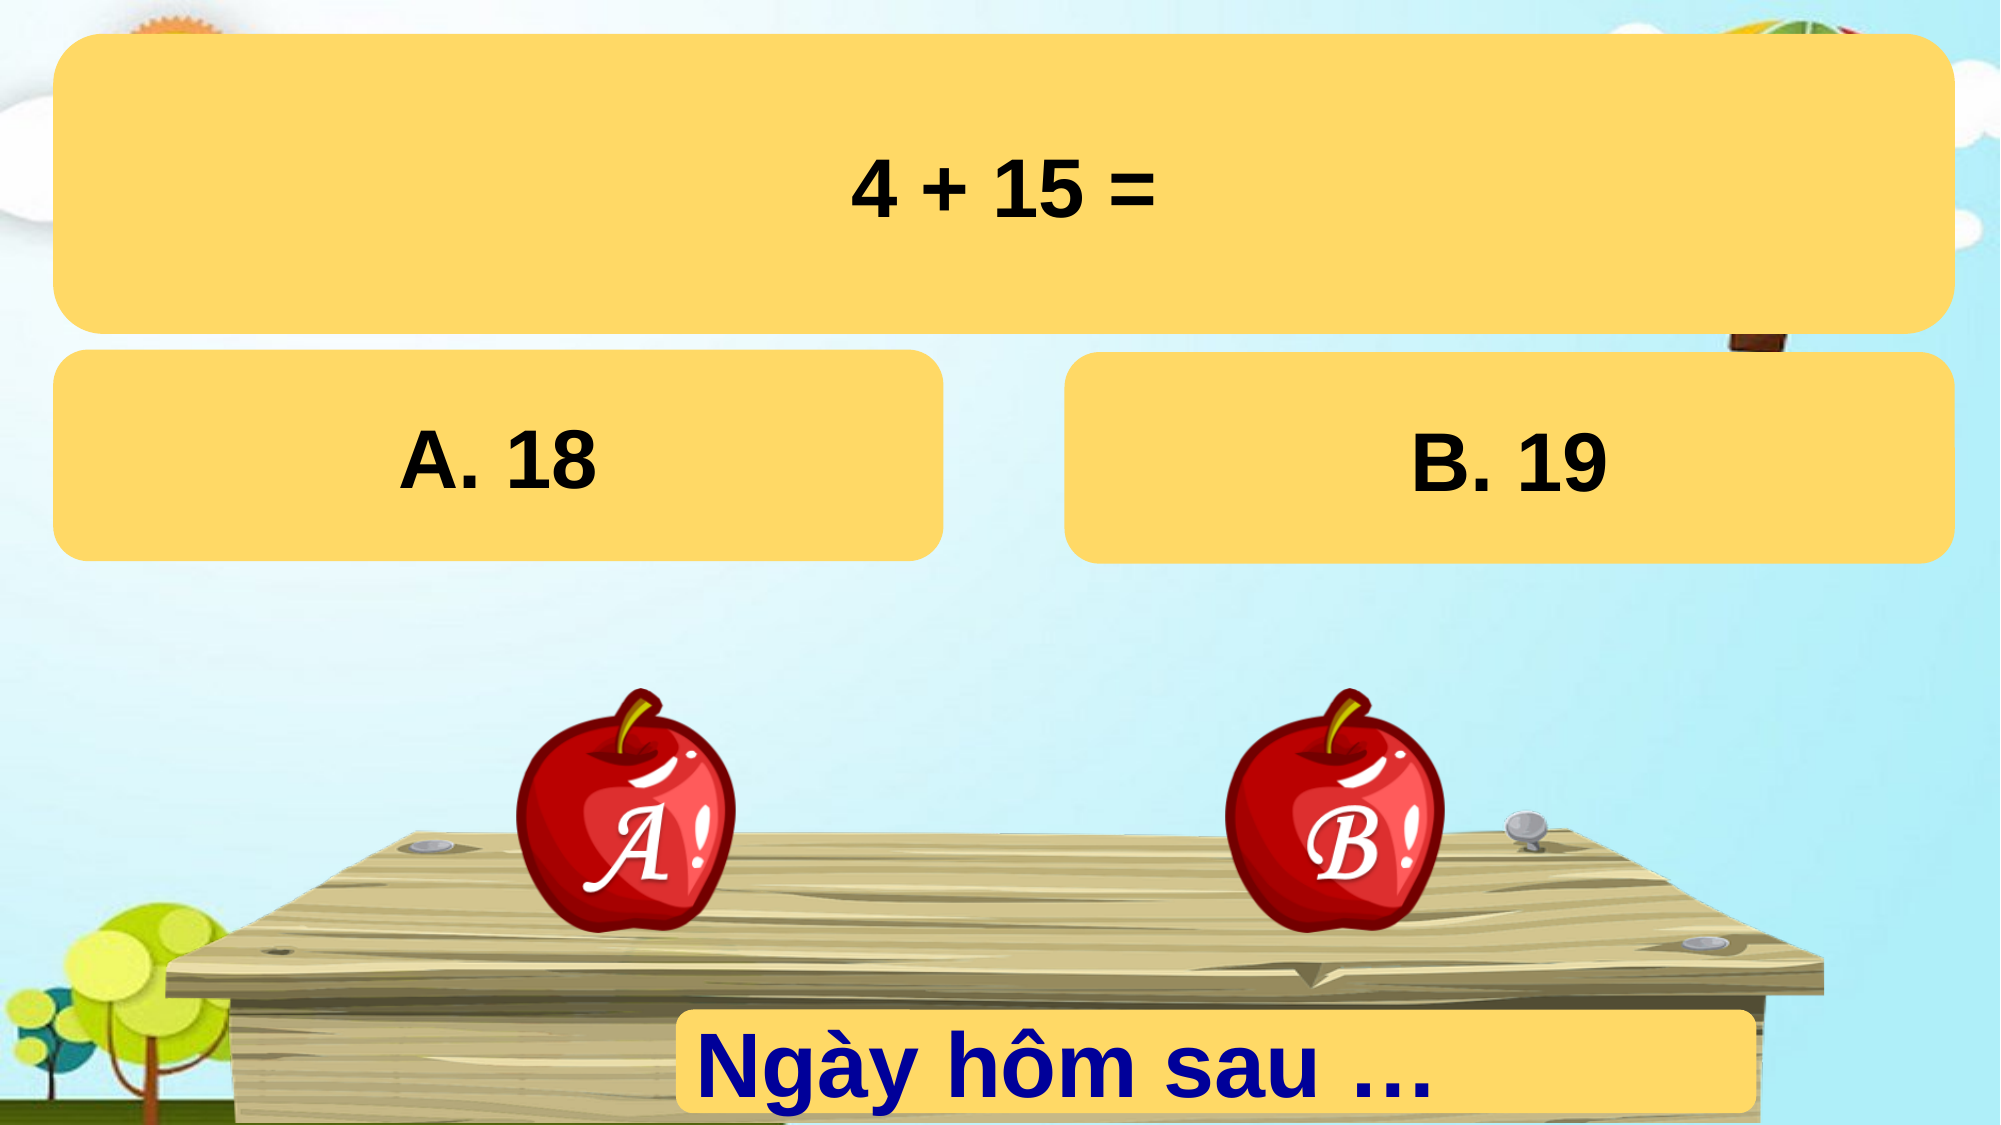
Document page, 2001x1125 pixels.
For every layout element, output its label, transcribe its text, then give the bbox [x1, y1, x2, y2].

text_box B. 19 [1063, 350, 1956, 565]
text_box 4 + 15 = [52, 32, 1956, 335]
picture [0, 0, 2000, 1125]
text_box A. 18 [52, 348, 945, 563]
